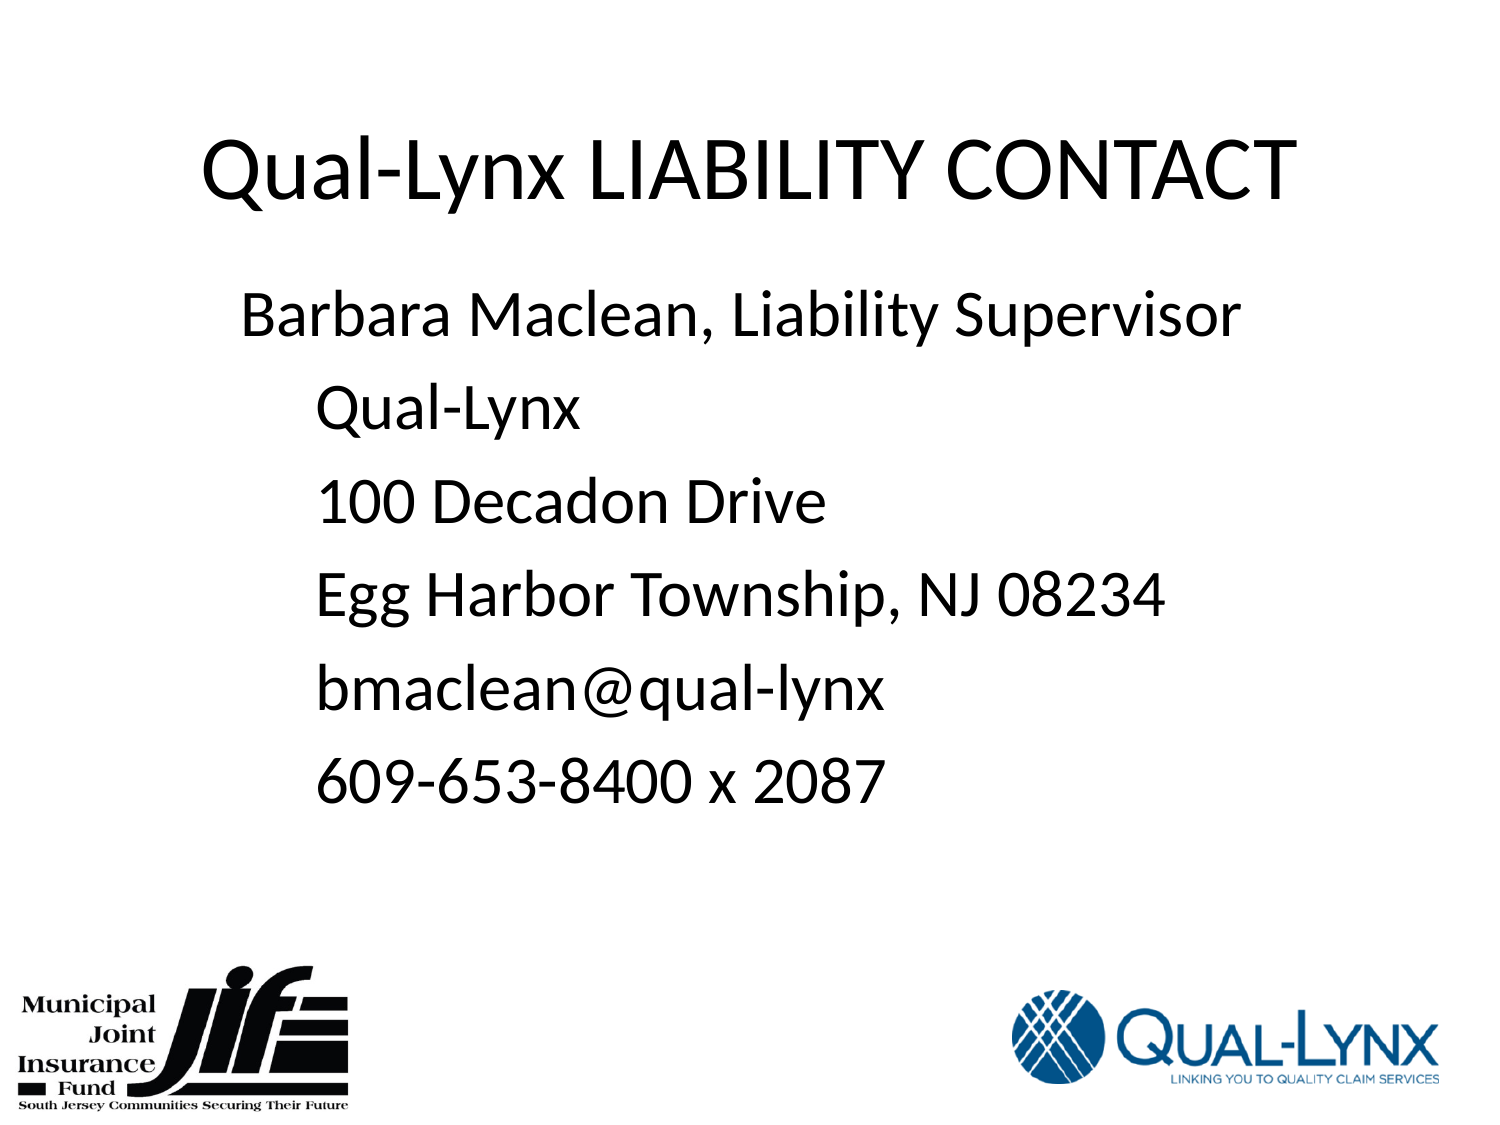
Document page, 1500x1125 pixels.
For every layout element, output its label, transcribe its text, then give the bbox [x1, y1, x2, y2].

picture [15, 962, 351, 1113]
title Qual-Lynx LIABILITY CONTACT [75, 50, 1425, 262]
picture [1012, 990, 1439, 1084]
list Barbara Maclean, Liability Supervisor Qual-Lynx 100 Decadon Drive Egg Harbor Township, NJ 08234 bmaclean@qual-lynx 609-653-8400 x 2087 [75, 262, 1425, 1005]
